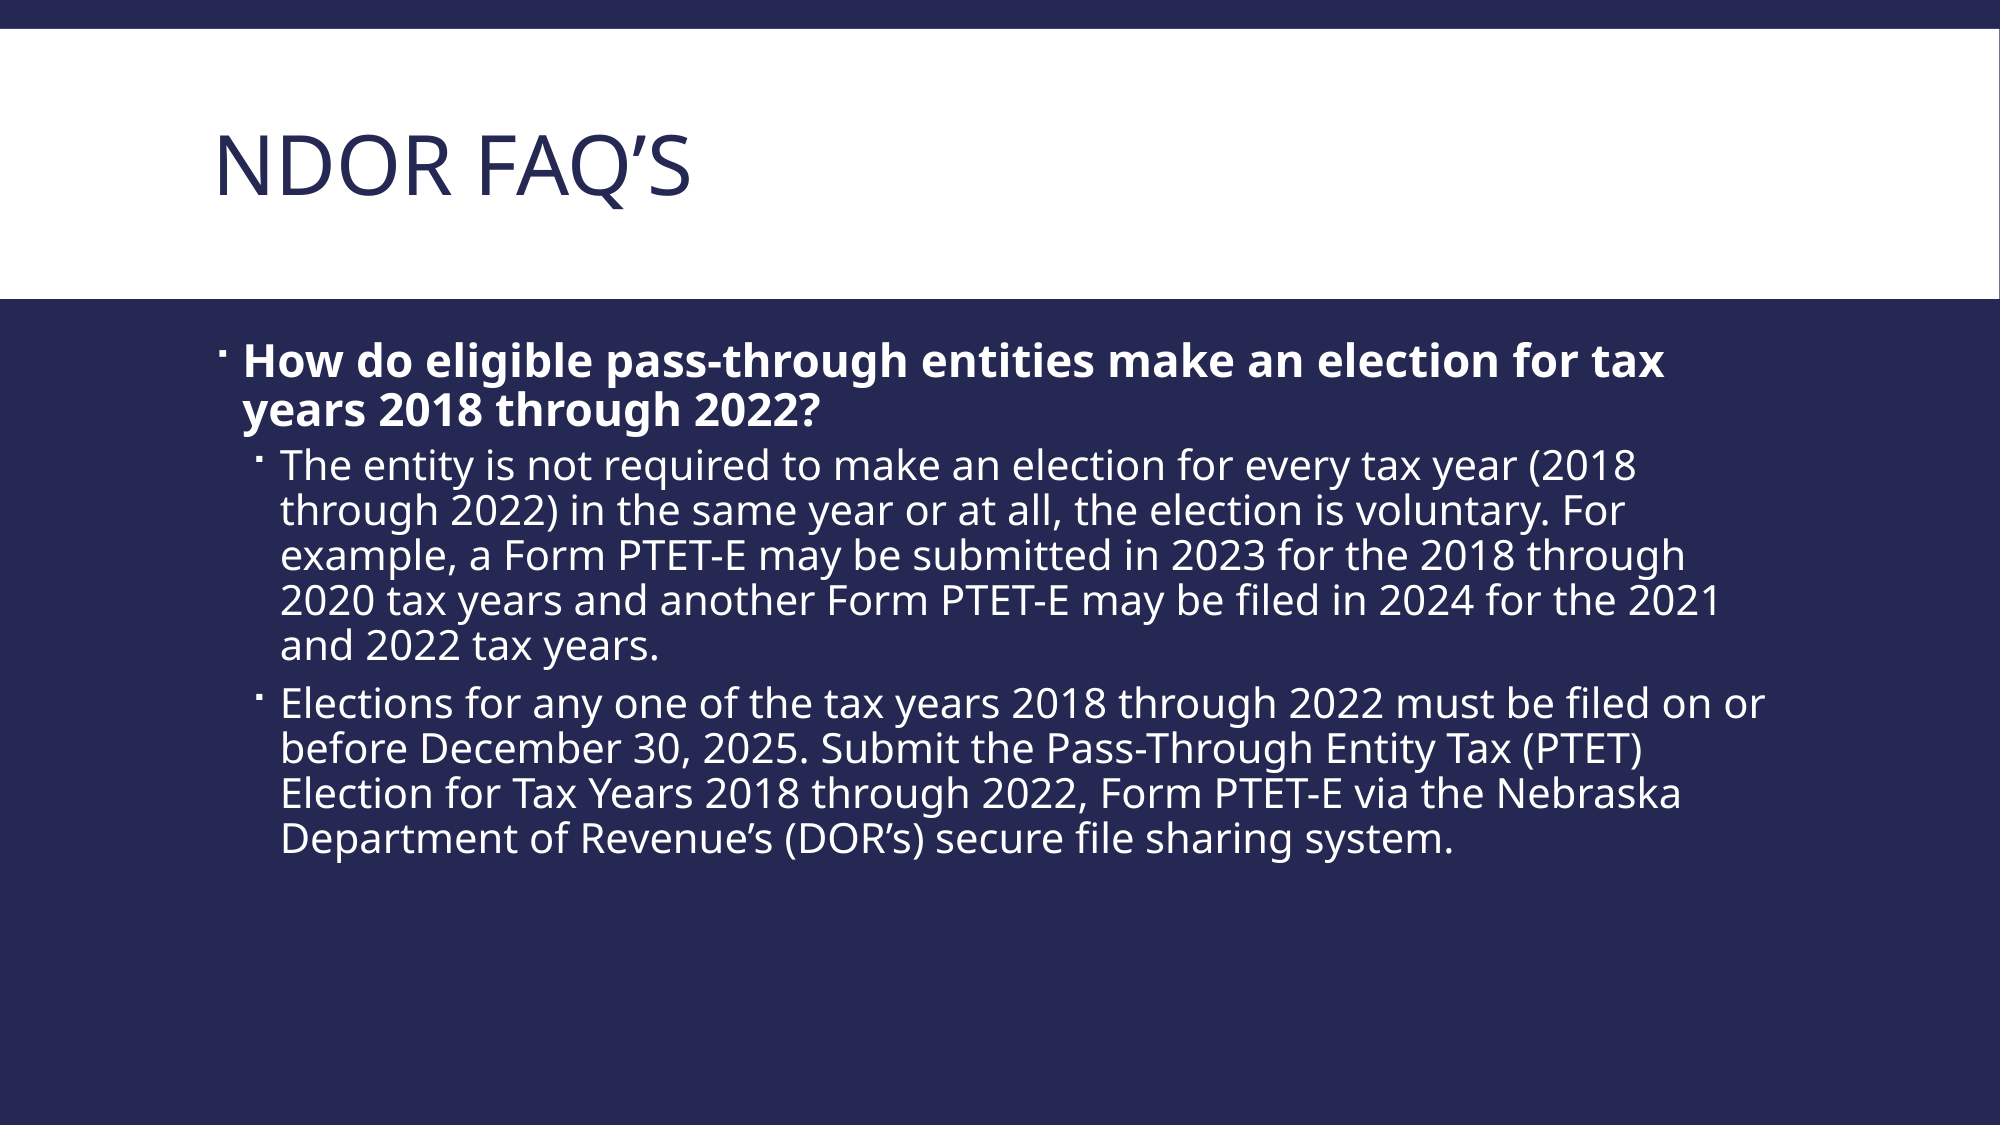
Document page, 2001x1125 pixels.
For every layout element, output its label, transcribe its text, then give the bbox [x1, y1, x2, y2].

list How do eligible pass-through entities make an election for tax years 2018 through 2022? The entity is not required to make an election for every tax year (2018 through 2022) in the same year or at all, the election is voluntary. For example, a Form PTET-E may be submitted in 2023 for the 2018 through 2020 tax years and another Form PTET-E may be filed in 2024 for the 2021 and 2022 tax years. Elections for any one of the tax years 2018 through 2022 must be filed on or before December 30, 2025. Submit the Pass-Through Entity Tax (PTET) Election for Tax Years 2018 through 2022, Form PTET-E via the Nebraska Department of Revenue’s (DOR’s) secure file sharing system. [197, 329, 1803, 1020]
title NDOR Faq’s [197, 46, 1803, 295]
